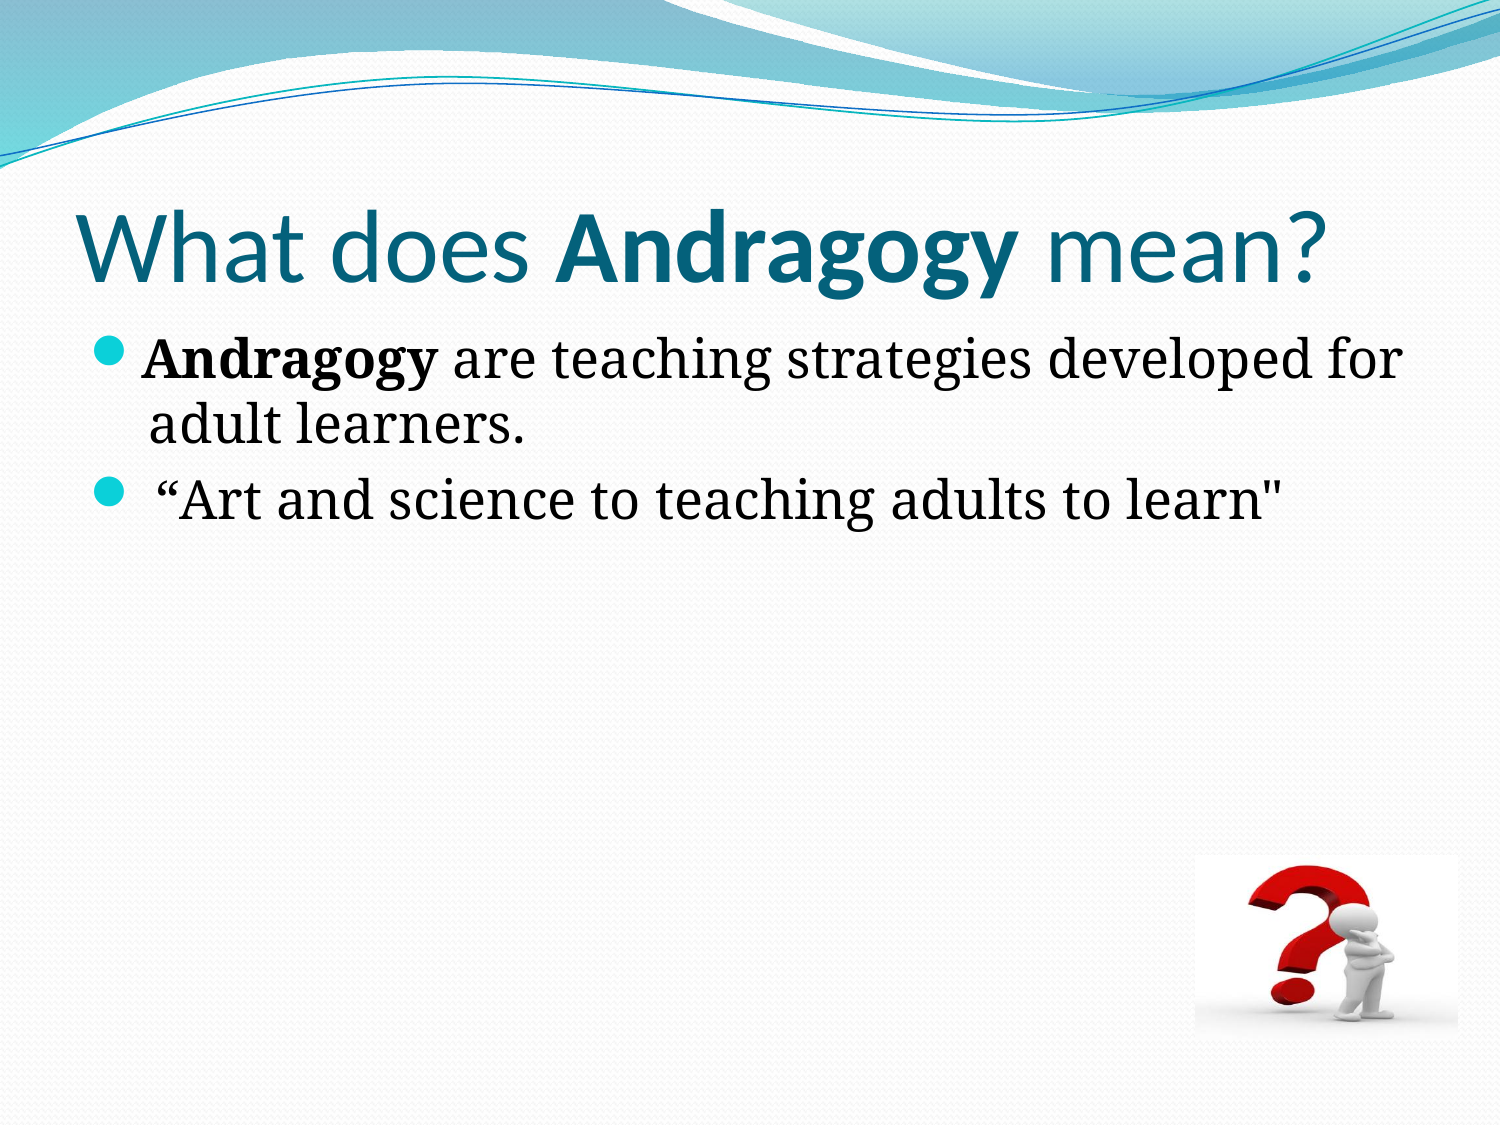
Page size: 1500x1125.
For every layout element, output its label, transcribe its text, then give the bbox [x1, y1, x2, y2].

list Andragogy are teaching strategies developed for adult learners. “Art and science to teaching adults to learn" [75, 317, 1425, 1038]
picture [1195, 855, 1458, 1040]
title What does Andragogy mean? [75, 115, 1425, 303]
